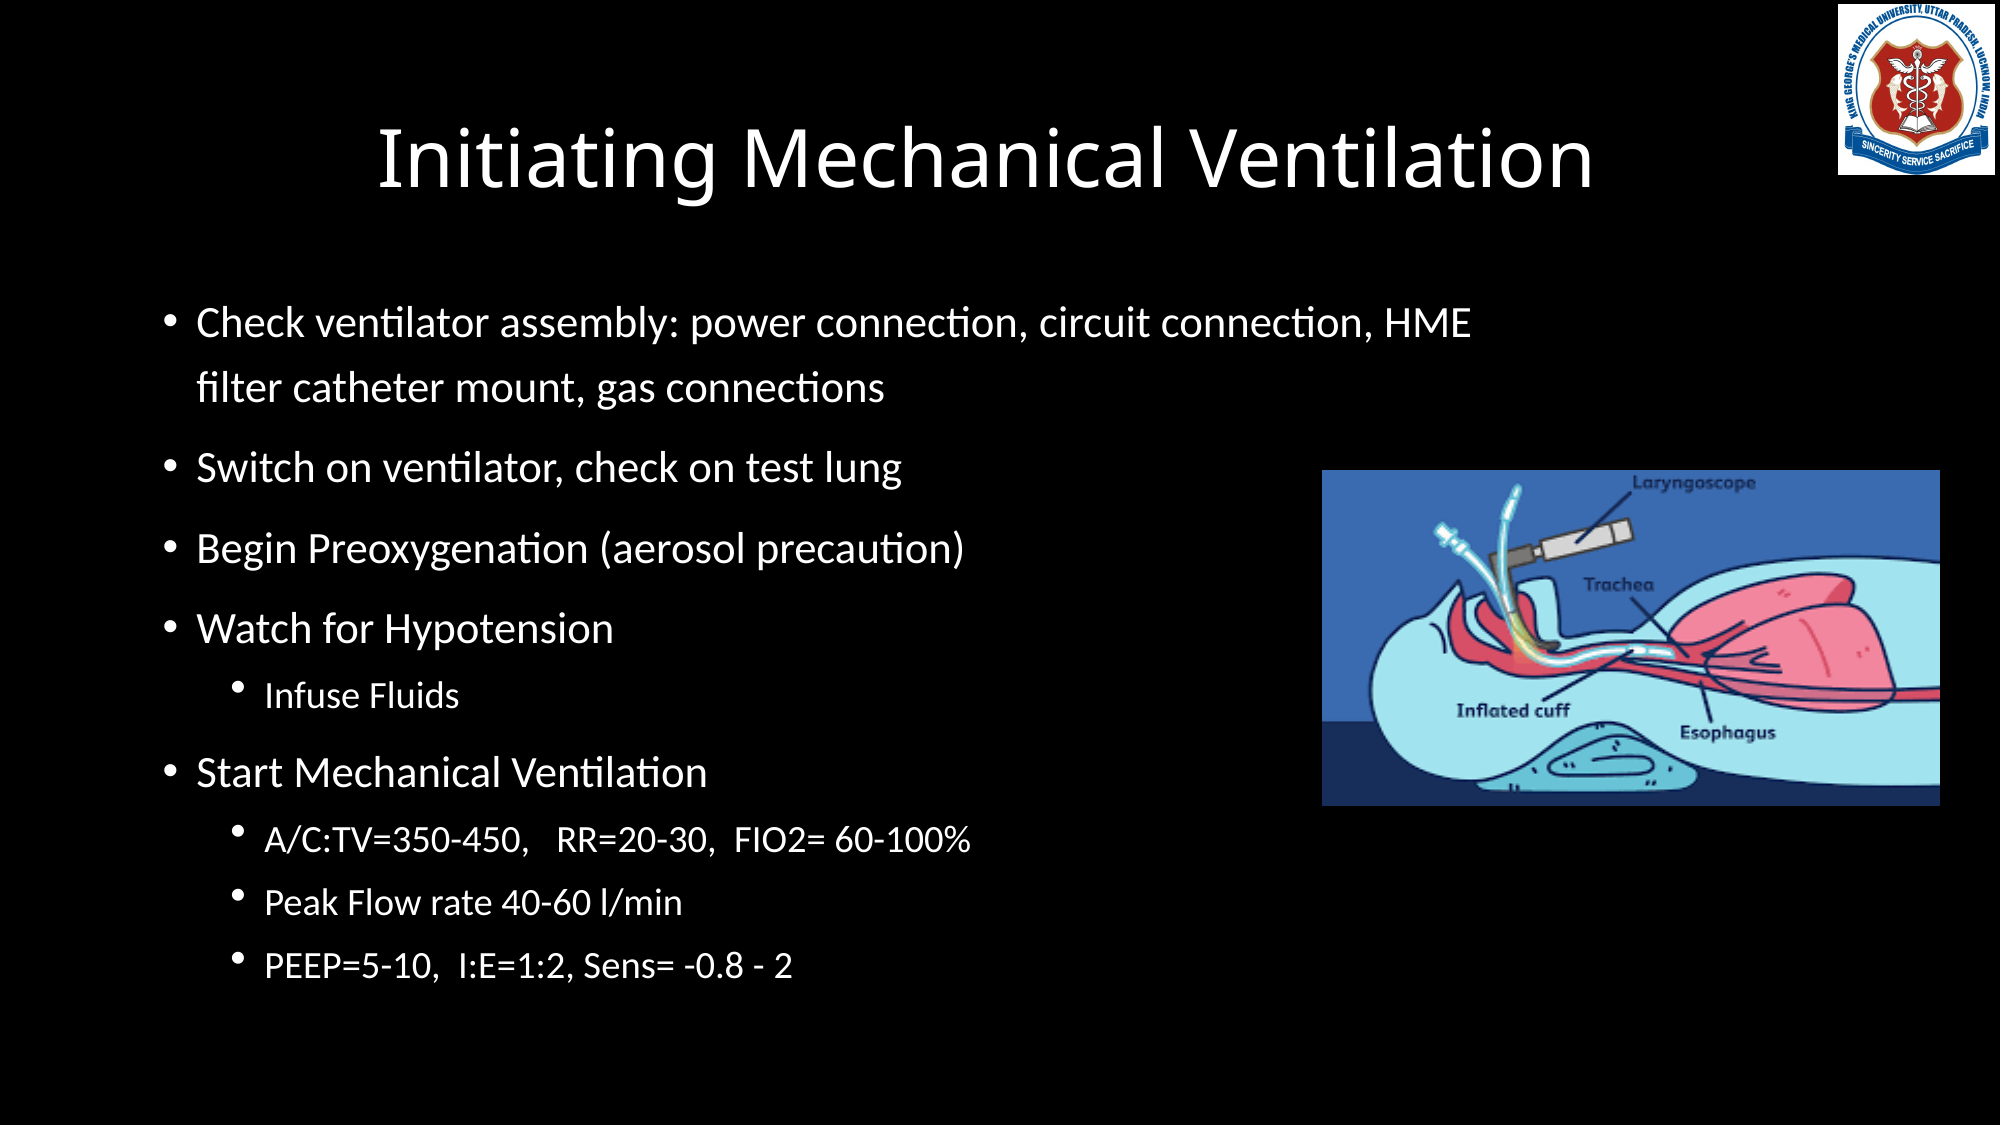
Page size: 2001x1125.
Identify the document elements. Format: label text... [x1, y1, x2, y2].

picture [1838, 4, 1995, 175]
list Check ventilator assembly: power connection, circuit connection, HME filter catheter mount, gas connections Switch on ventilator, check on test lung Begin Preoxygenation (aerosol precaution) Watch for Hypotension Infuse Fluids Start Mechanical Ventilation A/C:TV=350-450, RR=20-30, FIO2= 60-100% Peak Flow rate 40-60 l/min PEEP=5-10, I:E=1:2, Sens= -0.8 - 2 [147, 275, 1511, 1000]
title Initiating Mechanical Ventilation [362, 24, 1638, 213]
picture [1322, 470, 1940, 806]
